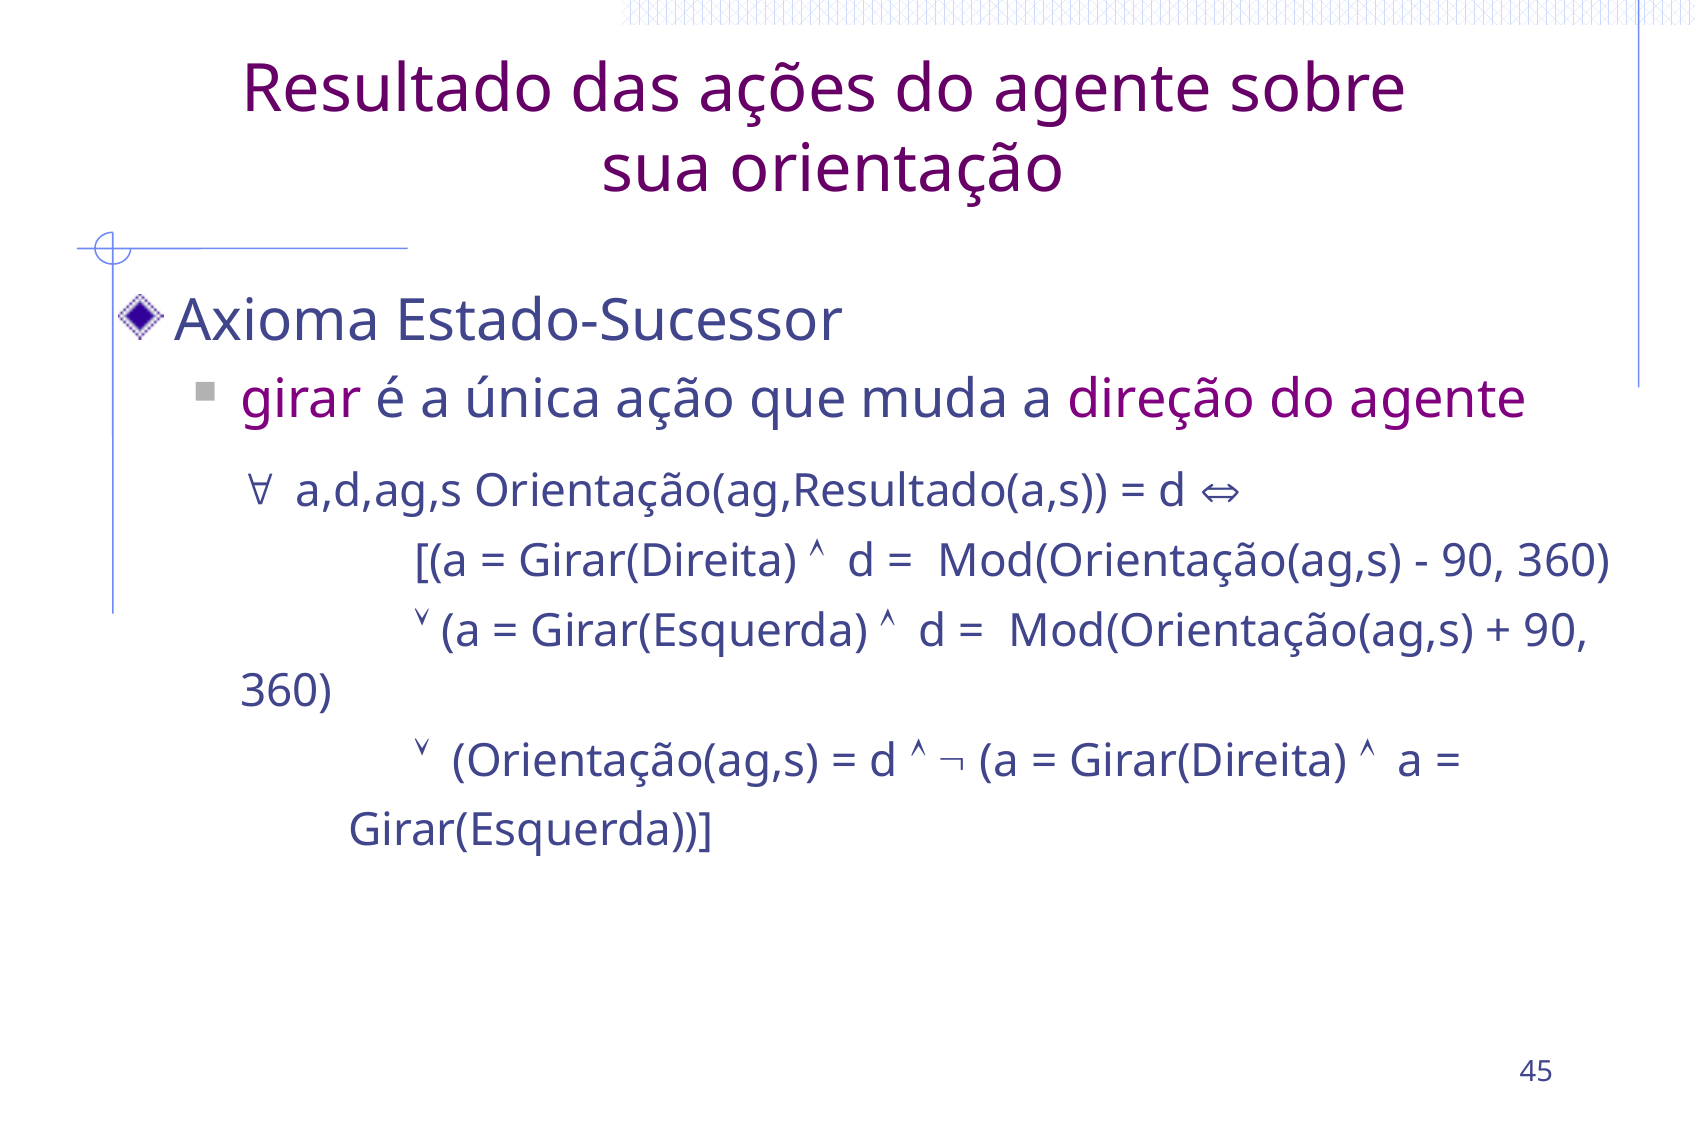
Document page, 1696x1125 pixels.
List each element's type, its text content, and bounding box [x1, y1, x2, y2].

list Axioma Estado-Sucessor girar é a única ação que muda a direção do agente " a,d,ag,s Orientação(ag,Resultado(a,s)) = d Û [(a = Girar(Direita) Ù d = Mod(Orientação(ag,s) - 90, 360) Ú (a = Girar(Esquerda) Ù d = Mod(Orientação(ag,s) + 90, 360) Ú (Orientação(ag,s) = d Ù Ø (a = Girar(Direita) Ù a = Girar(Esquerda))] [103, 274, 1649, 1051]
picture [118, 294, 164, 340]
slide_number 45 [1214, 1051, 1569, 1101]
title Resultado das ações do agente sobre sua orientação [112, 87, 1555, 213]
